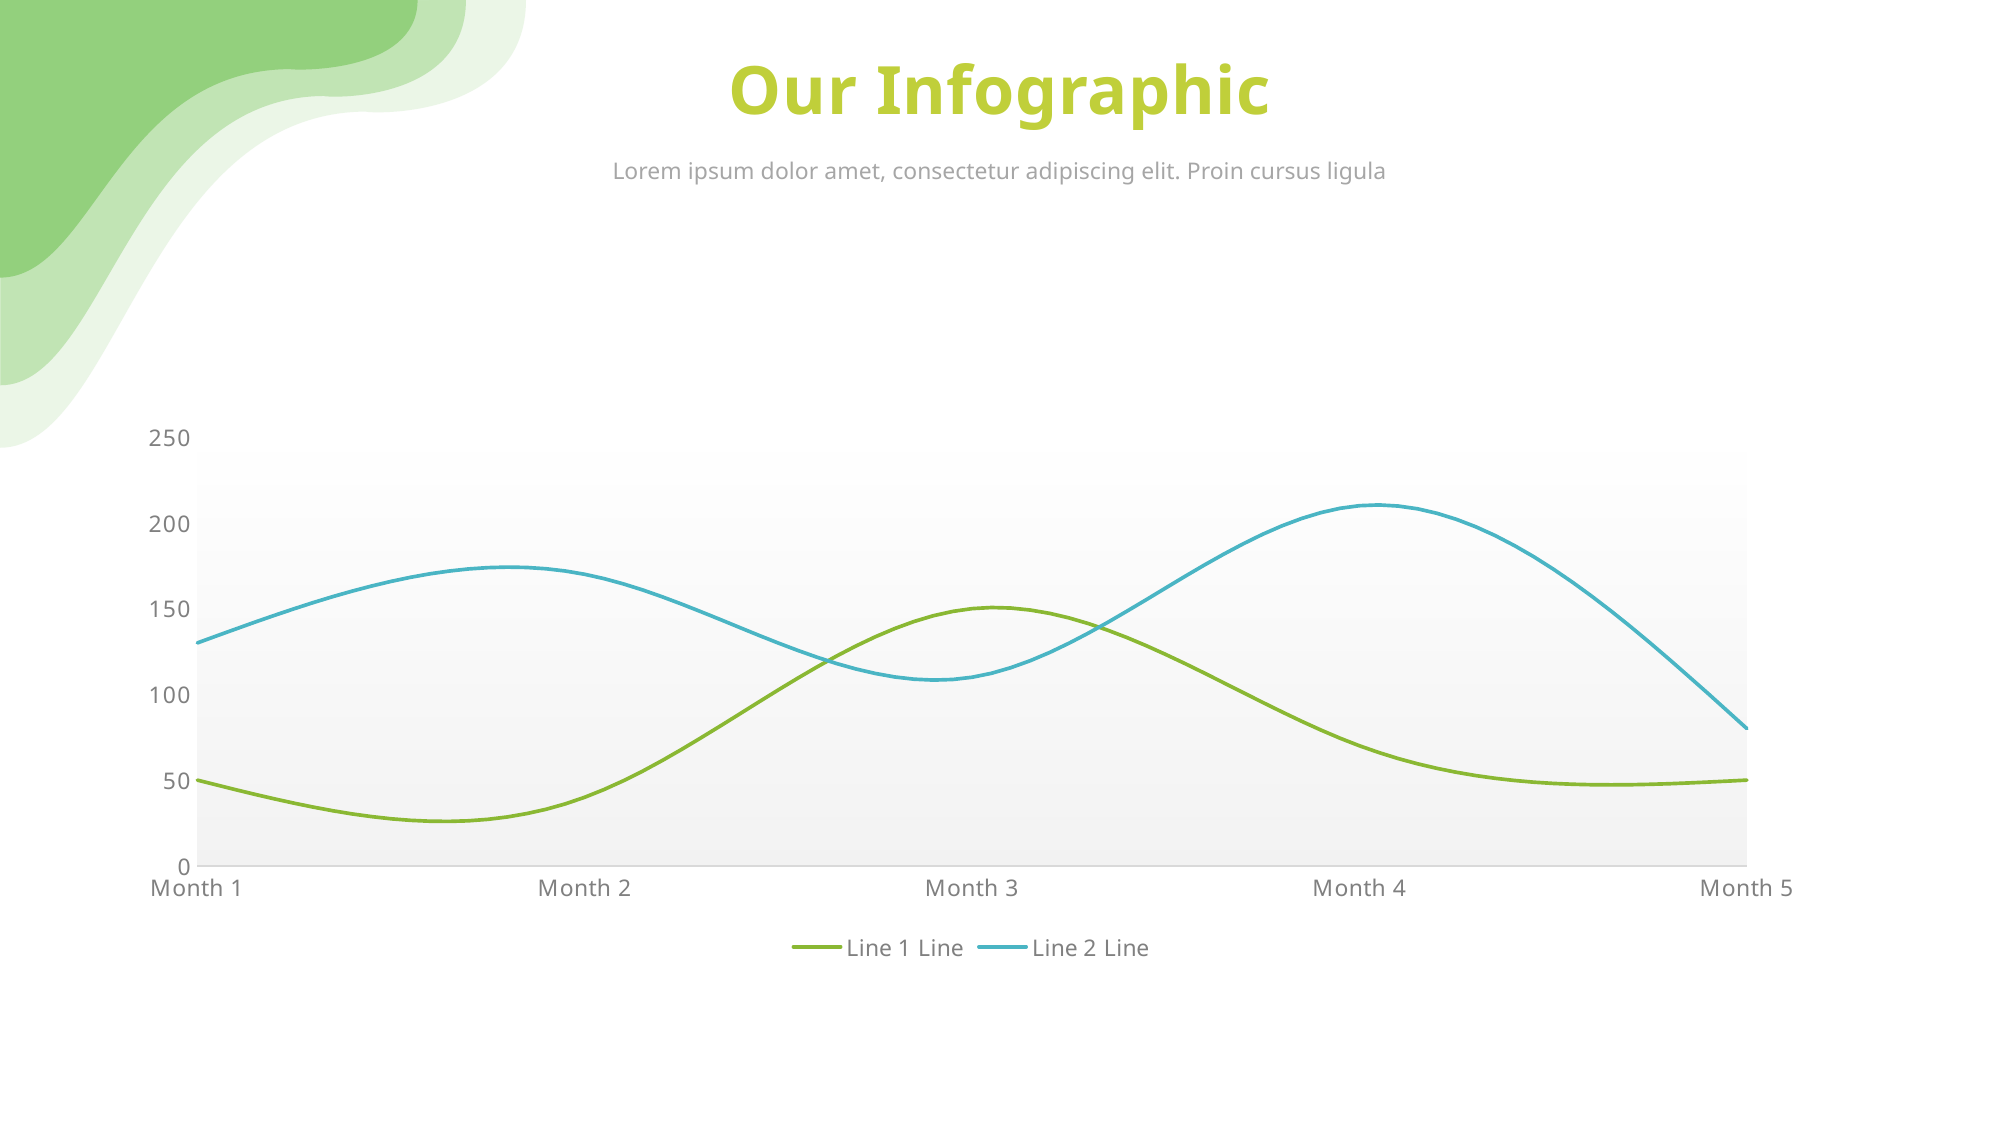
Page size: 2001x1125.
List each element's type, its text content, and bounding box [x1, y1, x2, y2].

text_box Our Infographic [627, 49, 1373, 137]
chart [114, 410, 1829, 969]
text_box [0, 0, 526, 448]
text_box Lorem ipsum dolor amet, consectetur adipiscing elit. Proin cursus ligula [546, 138, 1454, 192]
